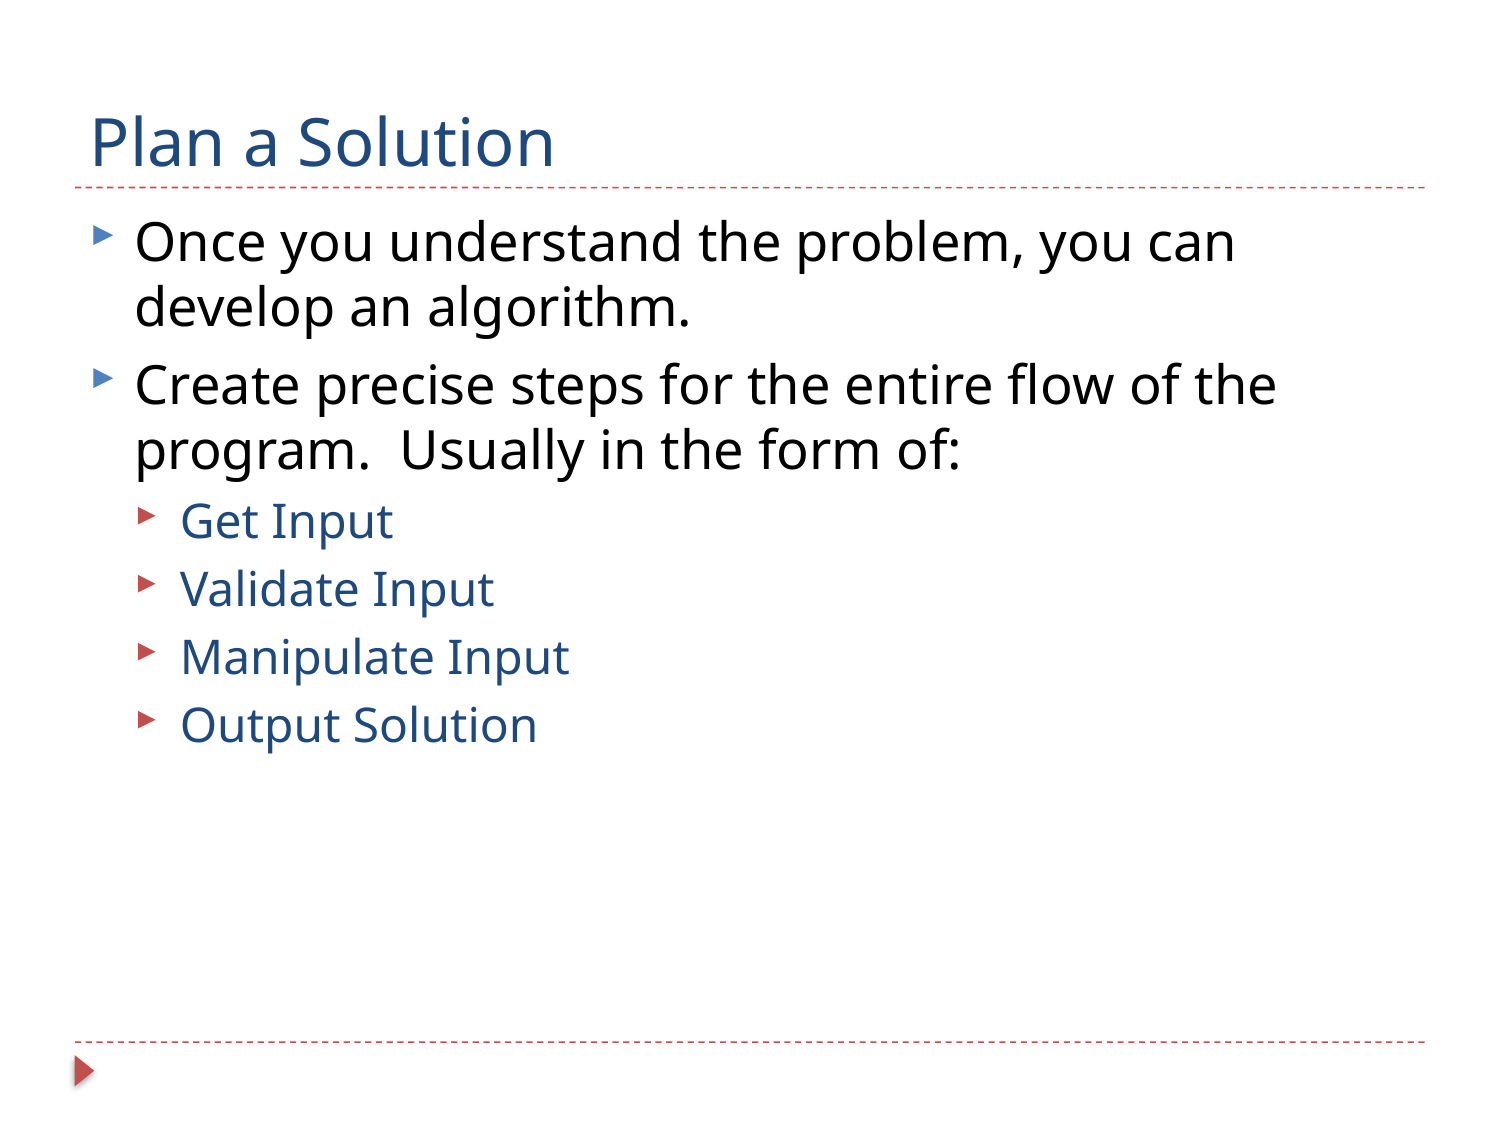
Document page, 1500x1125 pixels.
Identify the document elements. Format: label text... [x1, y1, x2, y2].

title Plan a Solution [75, 24, 1425, 188]
list Once you understand the problem, you can develop an algorithm. Create precise steps for the entire flow of the program. Usually in the form of: Get Input Validate Input Manipulate Input Output Solution [75, 200, 1425, 1010]
